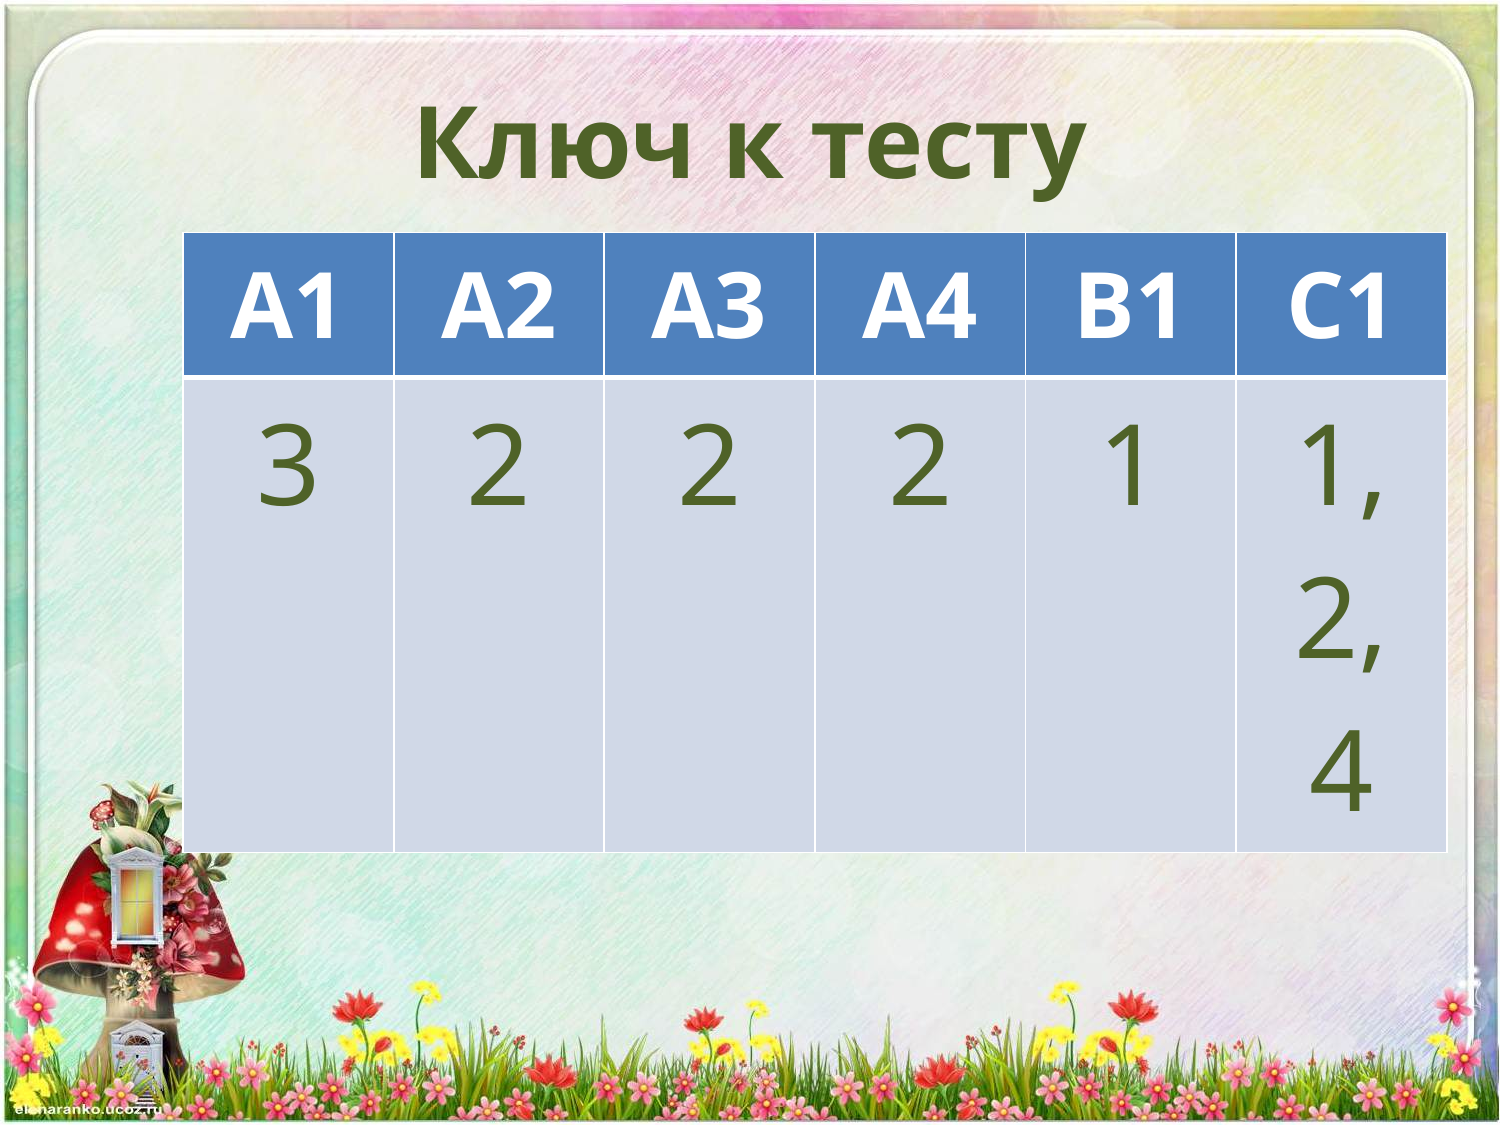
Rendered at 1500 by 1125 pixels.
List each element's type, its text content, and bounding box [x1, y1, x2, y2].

table_cell 1, 2, 4 [1237, 380, 1446, 852]
table_cell 3 [184, 380, 393, 852]
title Ключ к тесту [75, 45, 1425, 233]
table_cell 2 [816, 380, 1025, 852]
table_header А1 [184, 233, 393, 375]
table_cell 2 [605, 380, 814, 852]
table_header А4 [816, 233, 1025, 375]
table_header В1 [1026, 233, 1235, 375]
table_header А3 [605, 233, 814, 375]
table_cell 2 [395, 380, 603, 852]
table_header А2 [395, 233, 603, 375]
picture [0, 0, 1500, 1125]
table_cell 1 [1026, 380, 1235, 852]
table_header С1 [1237, 233, 1446, 375]
